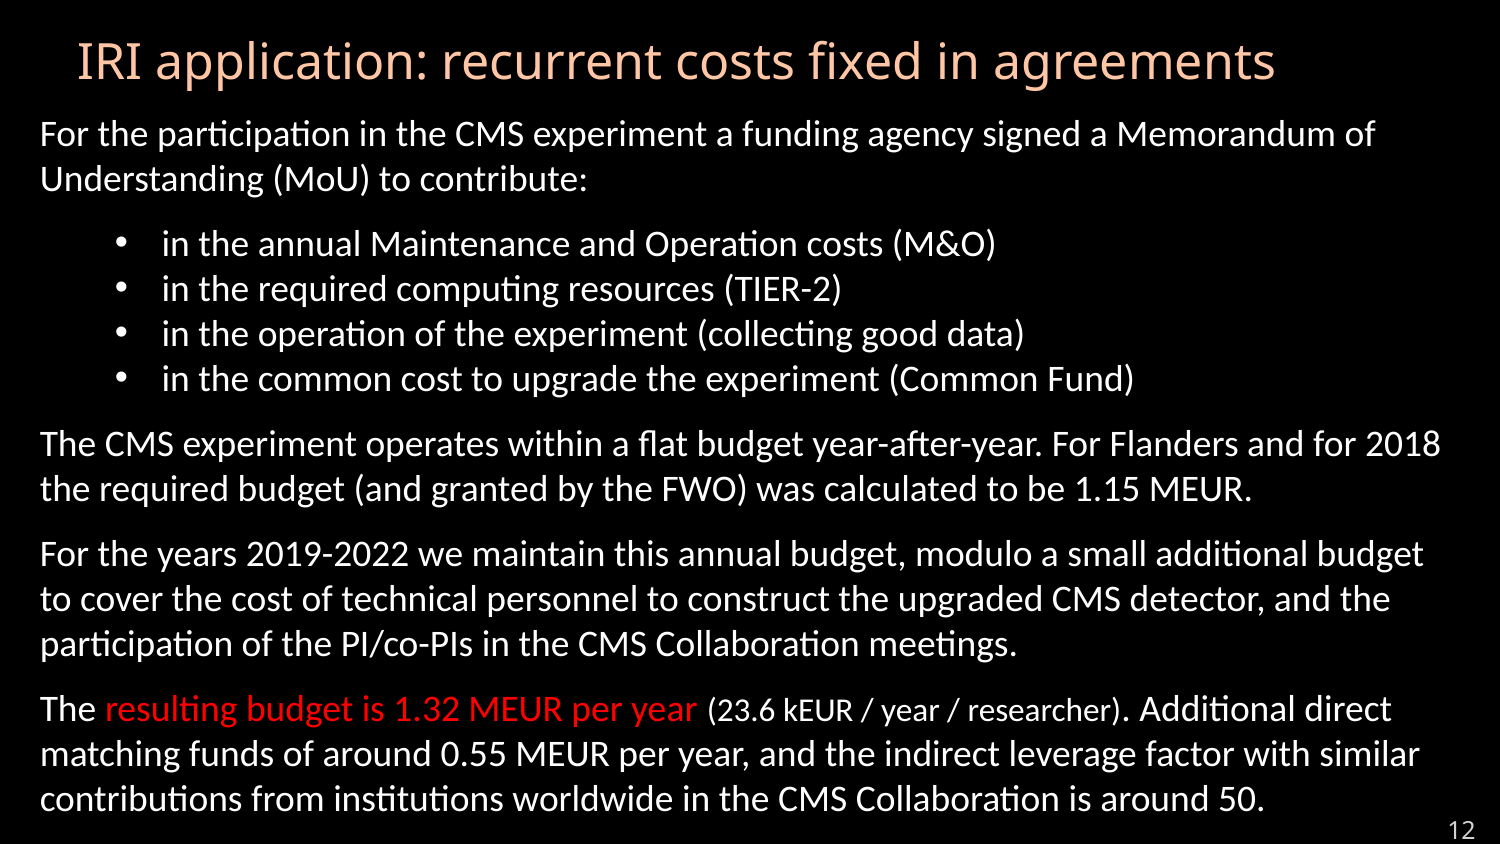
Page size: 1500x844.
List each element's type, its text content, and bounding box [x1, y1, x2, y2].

text_box IRI application: recurrent costs fixed in agreements [63, 21, 1292, 97]
slide_number 12 [1340, 807, 1491, 837]
text_box For the participation in the CMS experiment a funding agency signed a Memorandum of Understanding (MoU) to contribute: in the annual Maintenance and Operation costs (M&O) in the required computing resources (TIER-2) in the operation of the experiment (collecting good data) in the common cost to upgrade the experiment (Common Fund) The CMS experiment operates within a flat budget year-after-year. For Flanders and for 2018 the required budget (and granted by the FWO) was calculated to be 1.15 MEUR. For the years 2019-2022 we maintain this annual budget, modulo a small additional budget to cover the cost of technical personnel to construct the upgraded CMS detector, and the participation of the PI/co-PIs in the CMS Collaboration meetings. The resulting budget is 1.32 MEUR per year (23.6 kEUR / year / researcher). Additional direct matching funds of around 0.55 MEUR per year, and the indirect leverage factor with similar contributions from institutions worldwide in the CMS Collaboration is around 50. [24, 101, 1475, 826]
